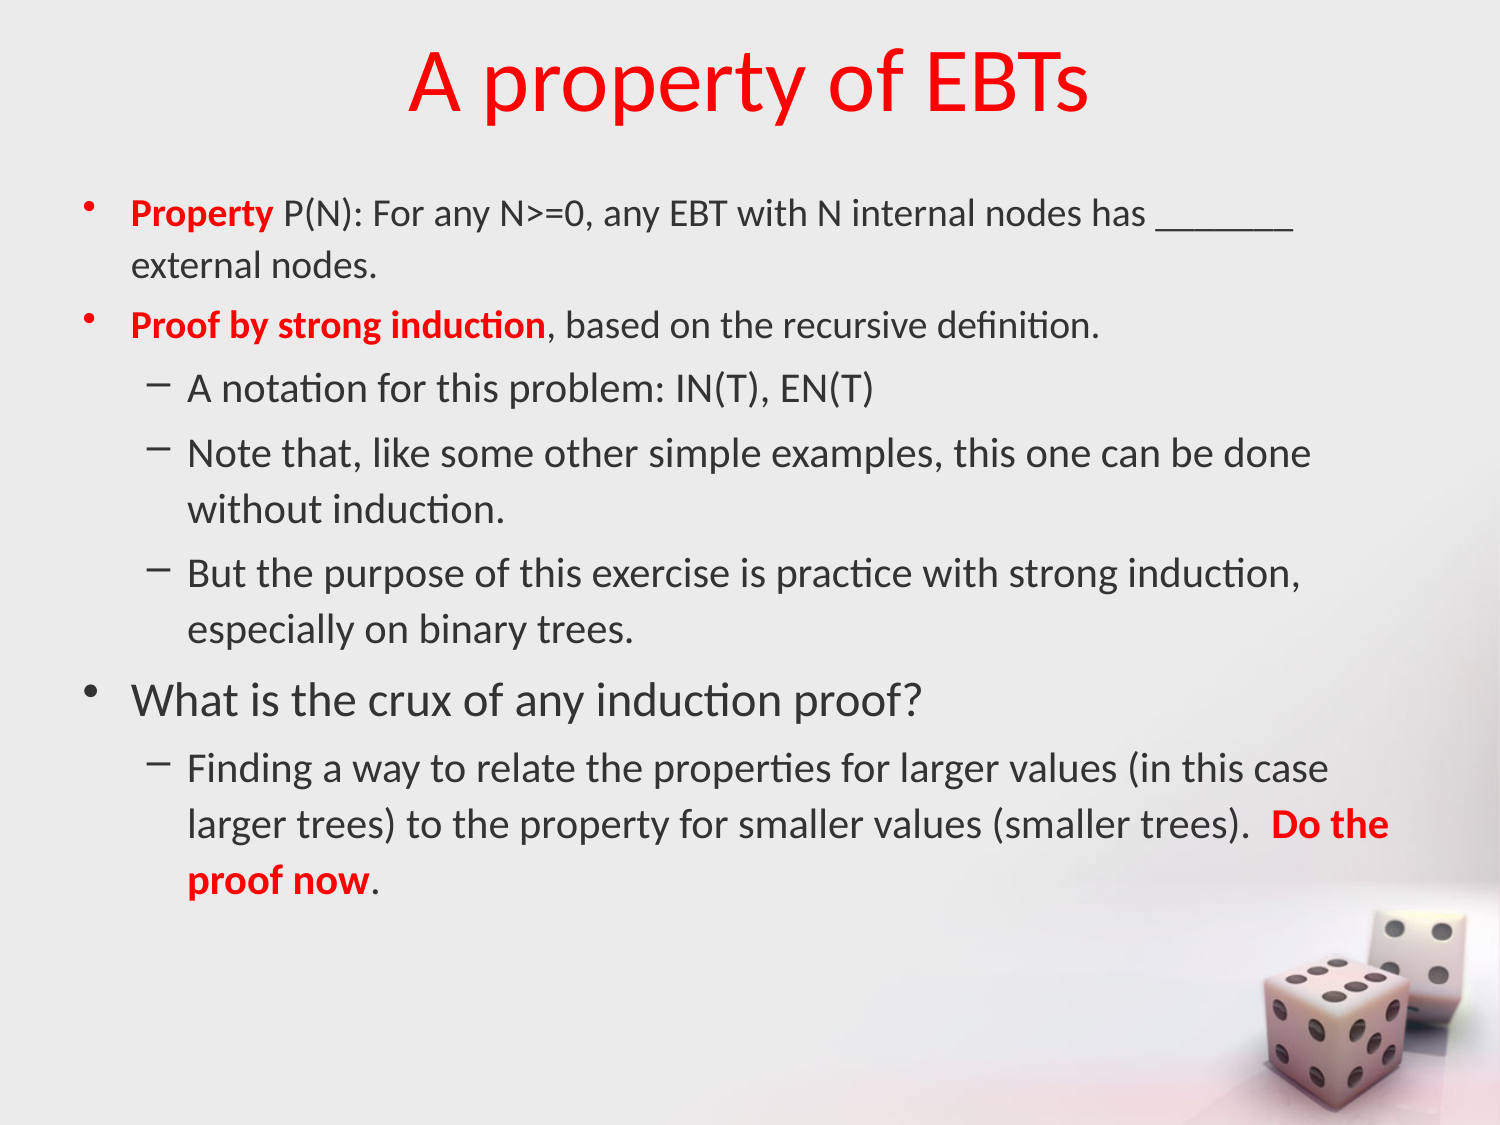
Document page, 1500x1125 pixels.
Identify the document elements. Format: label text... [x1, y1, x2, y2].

title A property of EBTs [74, 0, 1426, 151]
picture [0, 0, 1500, 1125]
list Property P(N): For any N>=0, any EBT with N internal nodes has _______ external nodes. Proof by strong induction, based on the recursive definition. A notation for this problem: IN(T), EN(T) Note that, like some other simple examples, this one can be done without induction. But the purpose of this exercise is practice with strong induction, especially on binary trees. What is the crux of any induction proof? Finding a way to relate the properties for larger values (in this case larger trees) to the property for smaller values (smaller trees). Do the proof now. [74, 174, 1426, 913]
